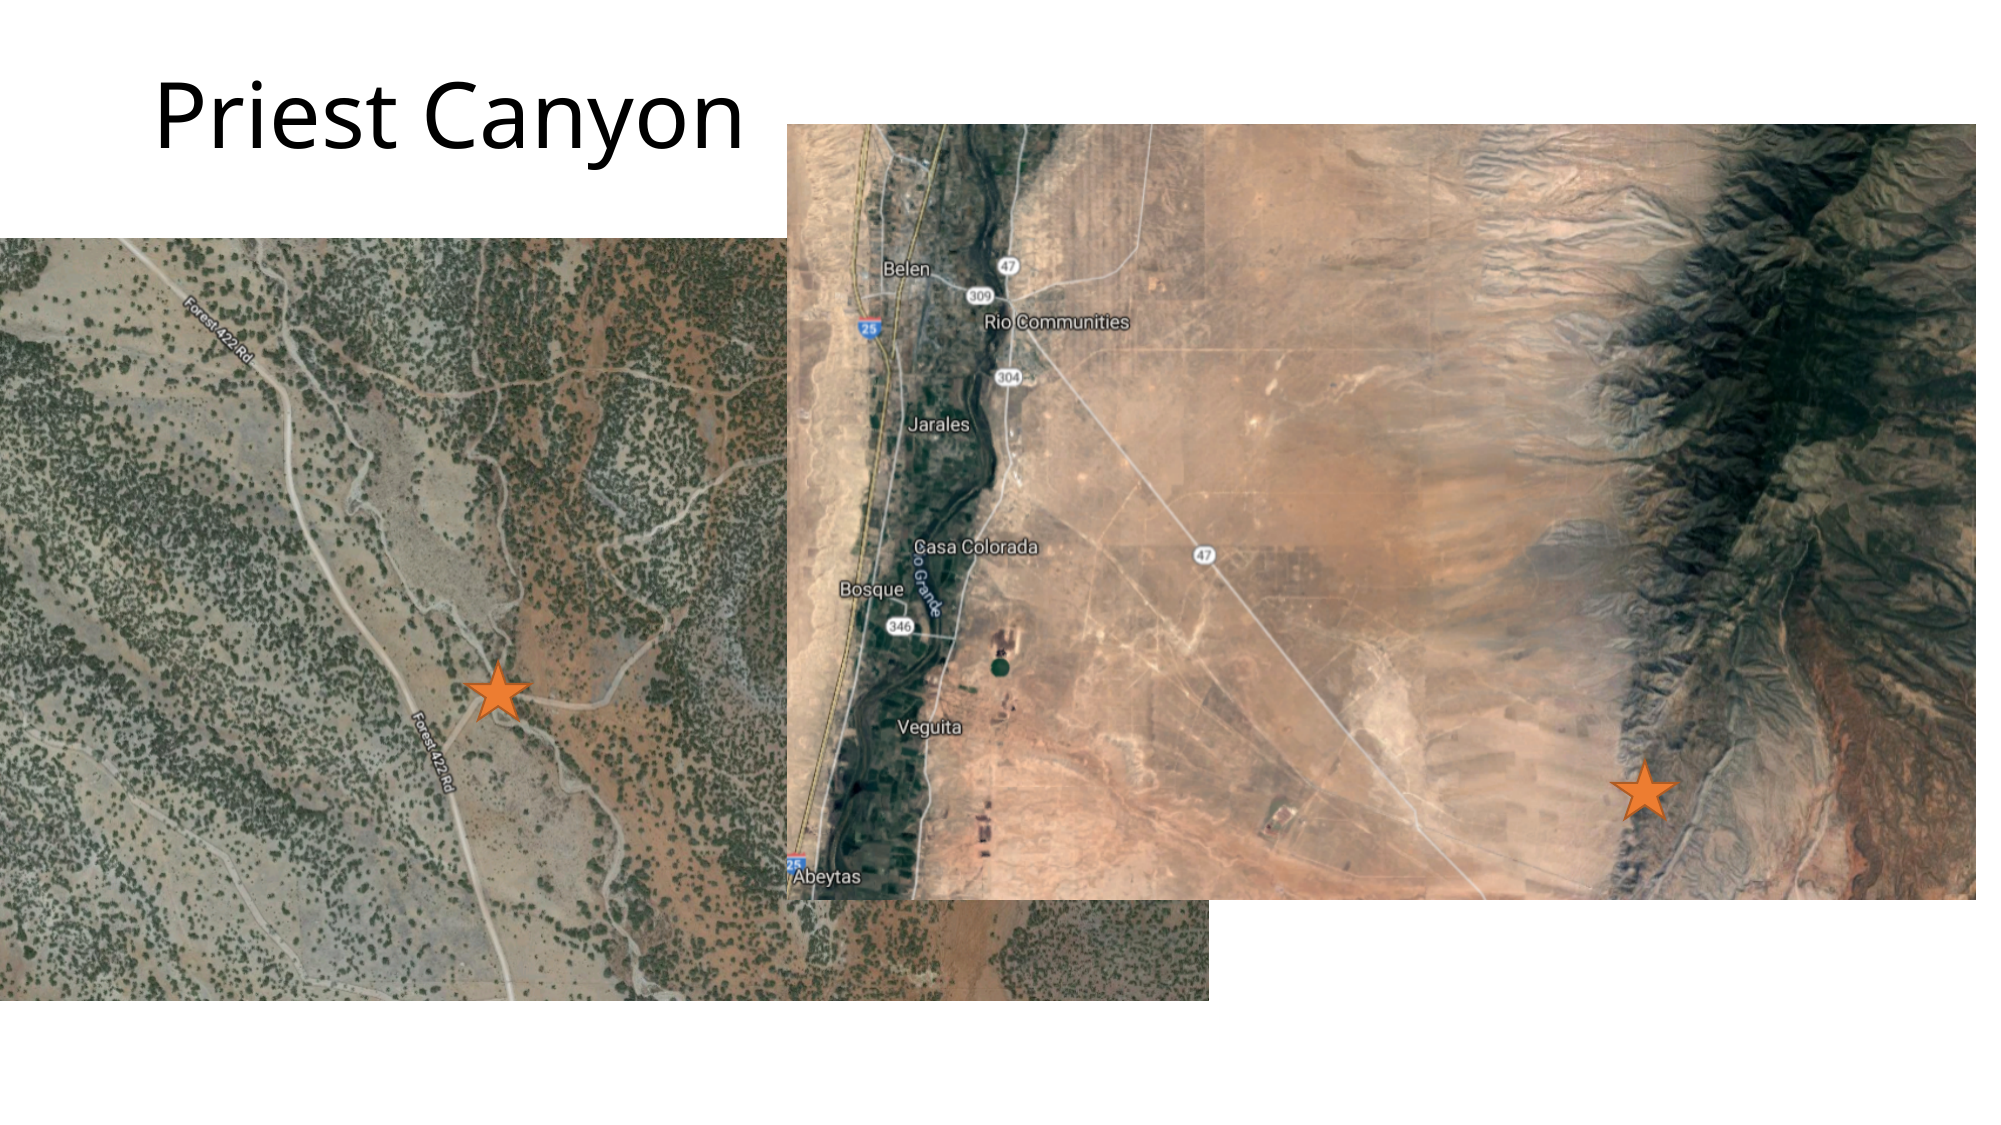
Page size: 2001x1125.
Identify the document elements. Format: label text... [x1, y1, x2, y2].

picture [0, 124, 1976, 1001]
title Priest Canyon [137, 59, 1863, 178]
